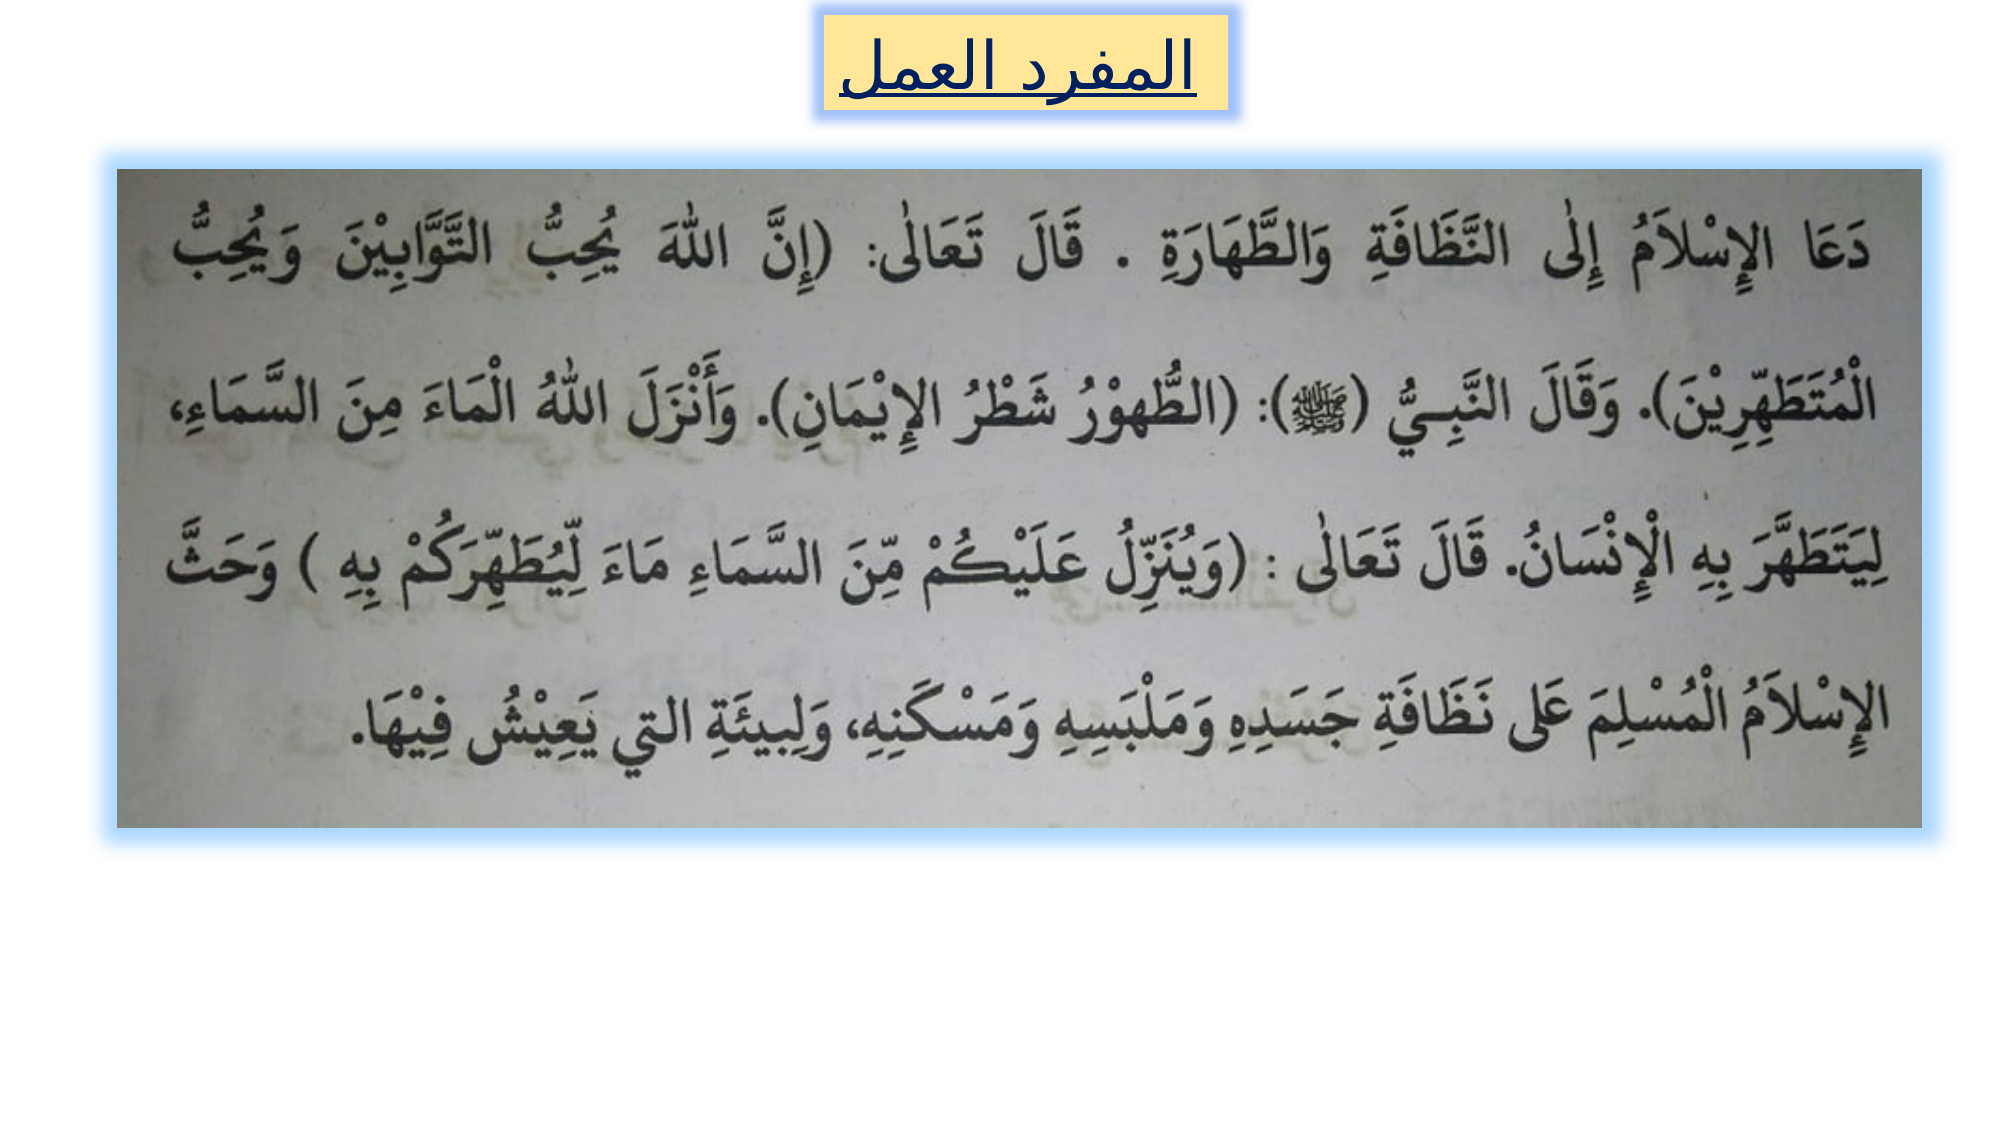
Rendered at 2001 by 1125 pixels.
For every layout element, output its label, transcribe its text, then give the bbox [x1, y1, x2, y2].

picture [117, 169, 1922, 828]
text_box المفرد العمل [823, 15, 1229, 110]
